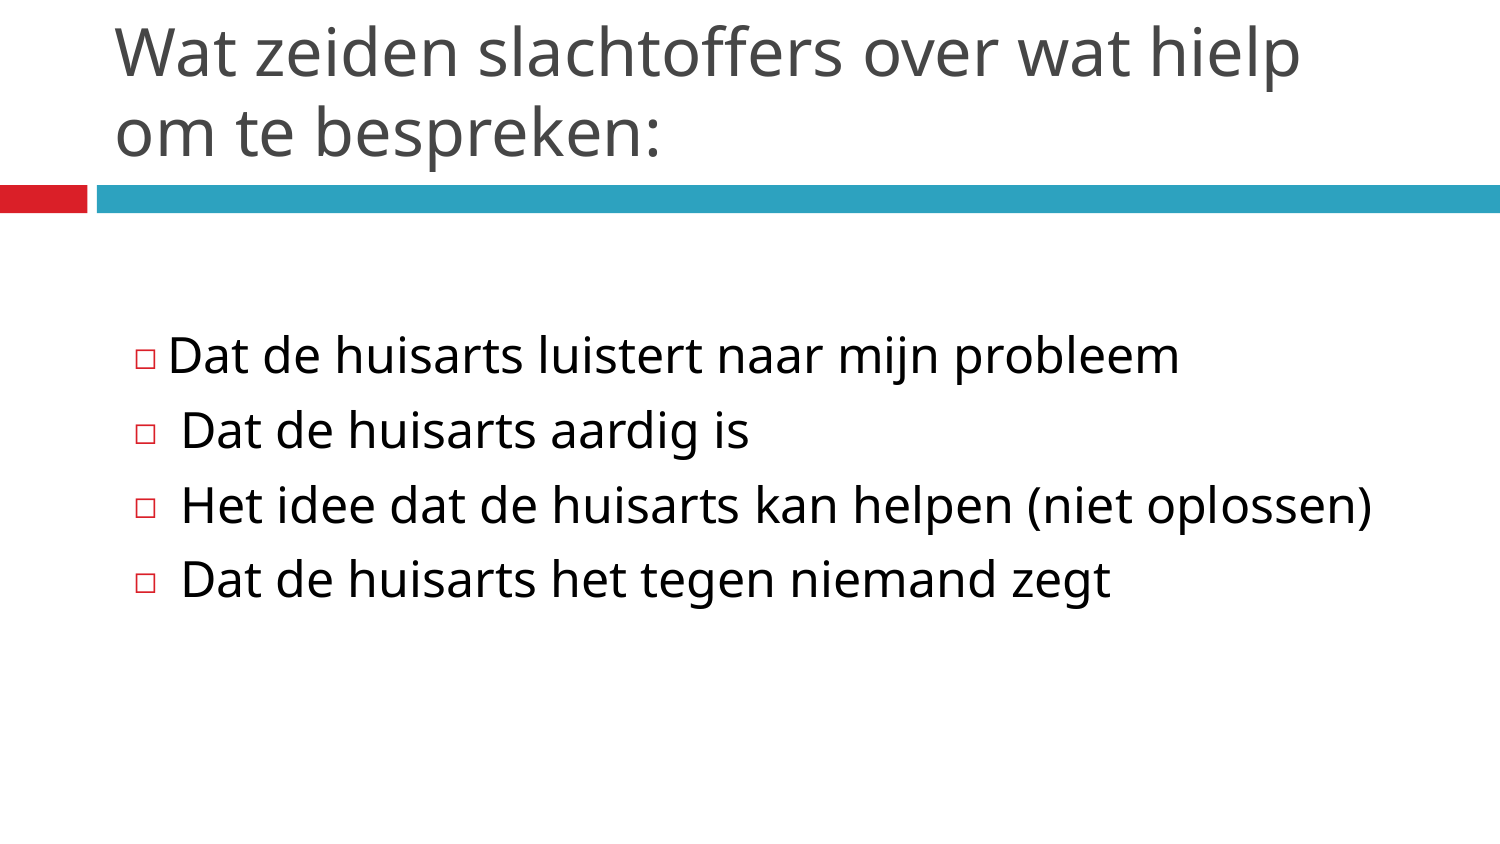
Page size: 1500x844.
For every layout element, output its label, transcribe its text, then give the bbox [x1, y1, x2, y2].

list Dat de huisarts luistert naar mijn probleem Dat de huisarts aardig is Het idee dat de huisarts kan helpen (niet oplossen) Dat de huisarts het tegen niemand zegt [99, 221, 1438, 760]
title Wat zeiden slachtoffers over wat hielp om te bespreken: [99, 19, 1438, 185]
